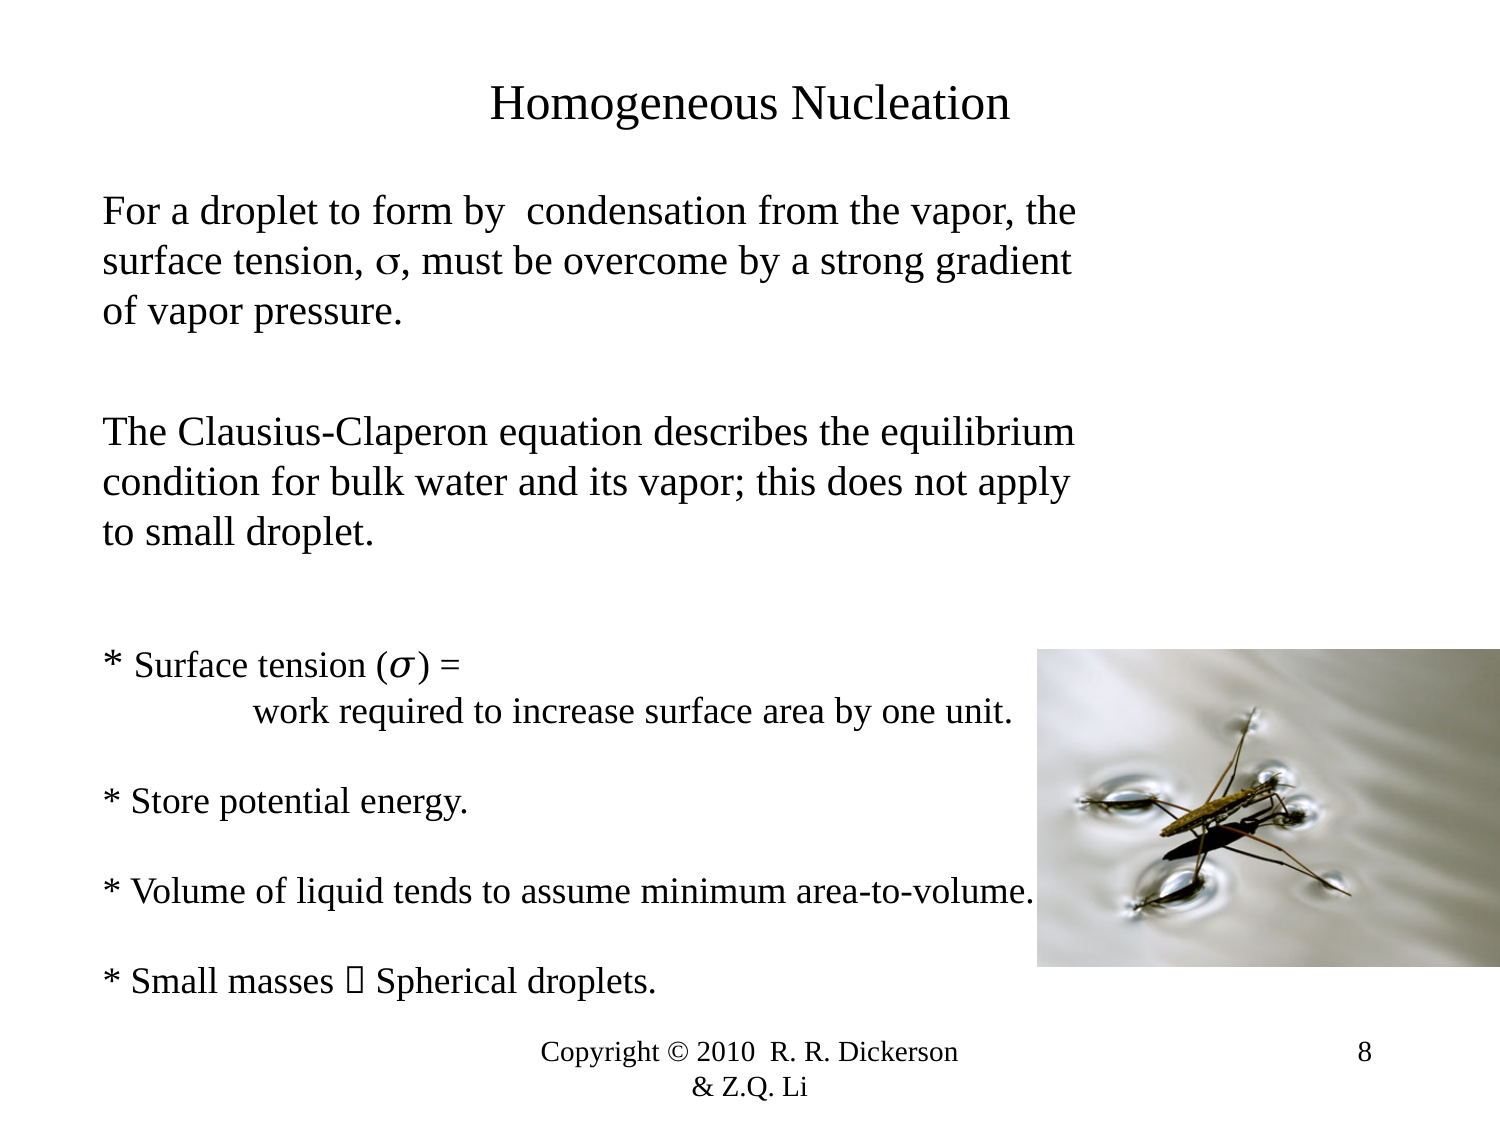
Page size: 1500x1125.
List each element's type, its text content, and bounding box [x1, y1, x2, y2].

footer Copyright © 2010 R. R. Dickerson & Z.Q. Li [512, 1050, 988, 1101]
text_box For a droplet to form by condensation from the vapor, the surface tension, s, must be overcome by a strong gradient of vapor pressure. The Clausius-Claperon equation describes the equilibrium condition for bulk water and its vapor; this does not apply to small droplet. [87, 175, 1113, 562]
text_box Homogeneous Nucleation [474, 62, 1026, 198]
slide_number 8 [1074, 1024, 1388, 1101]
title * Surface tension (𝜎) = work required to increase surface area by one unit. * Store potential energy. * Volume of liquid tends to assume minimum area-to-volume. * Small masses  Spherical droplets. [87, 587, 1213, 1050]
picture [1037, 649, 1500, 967]
